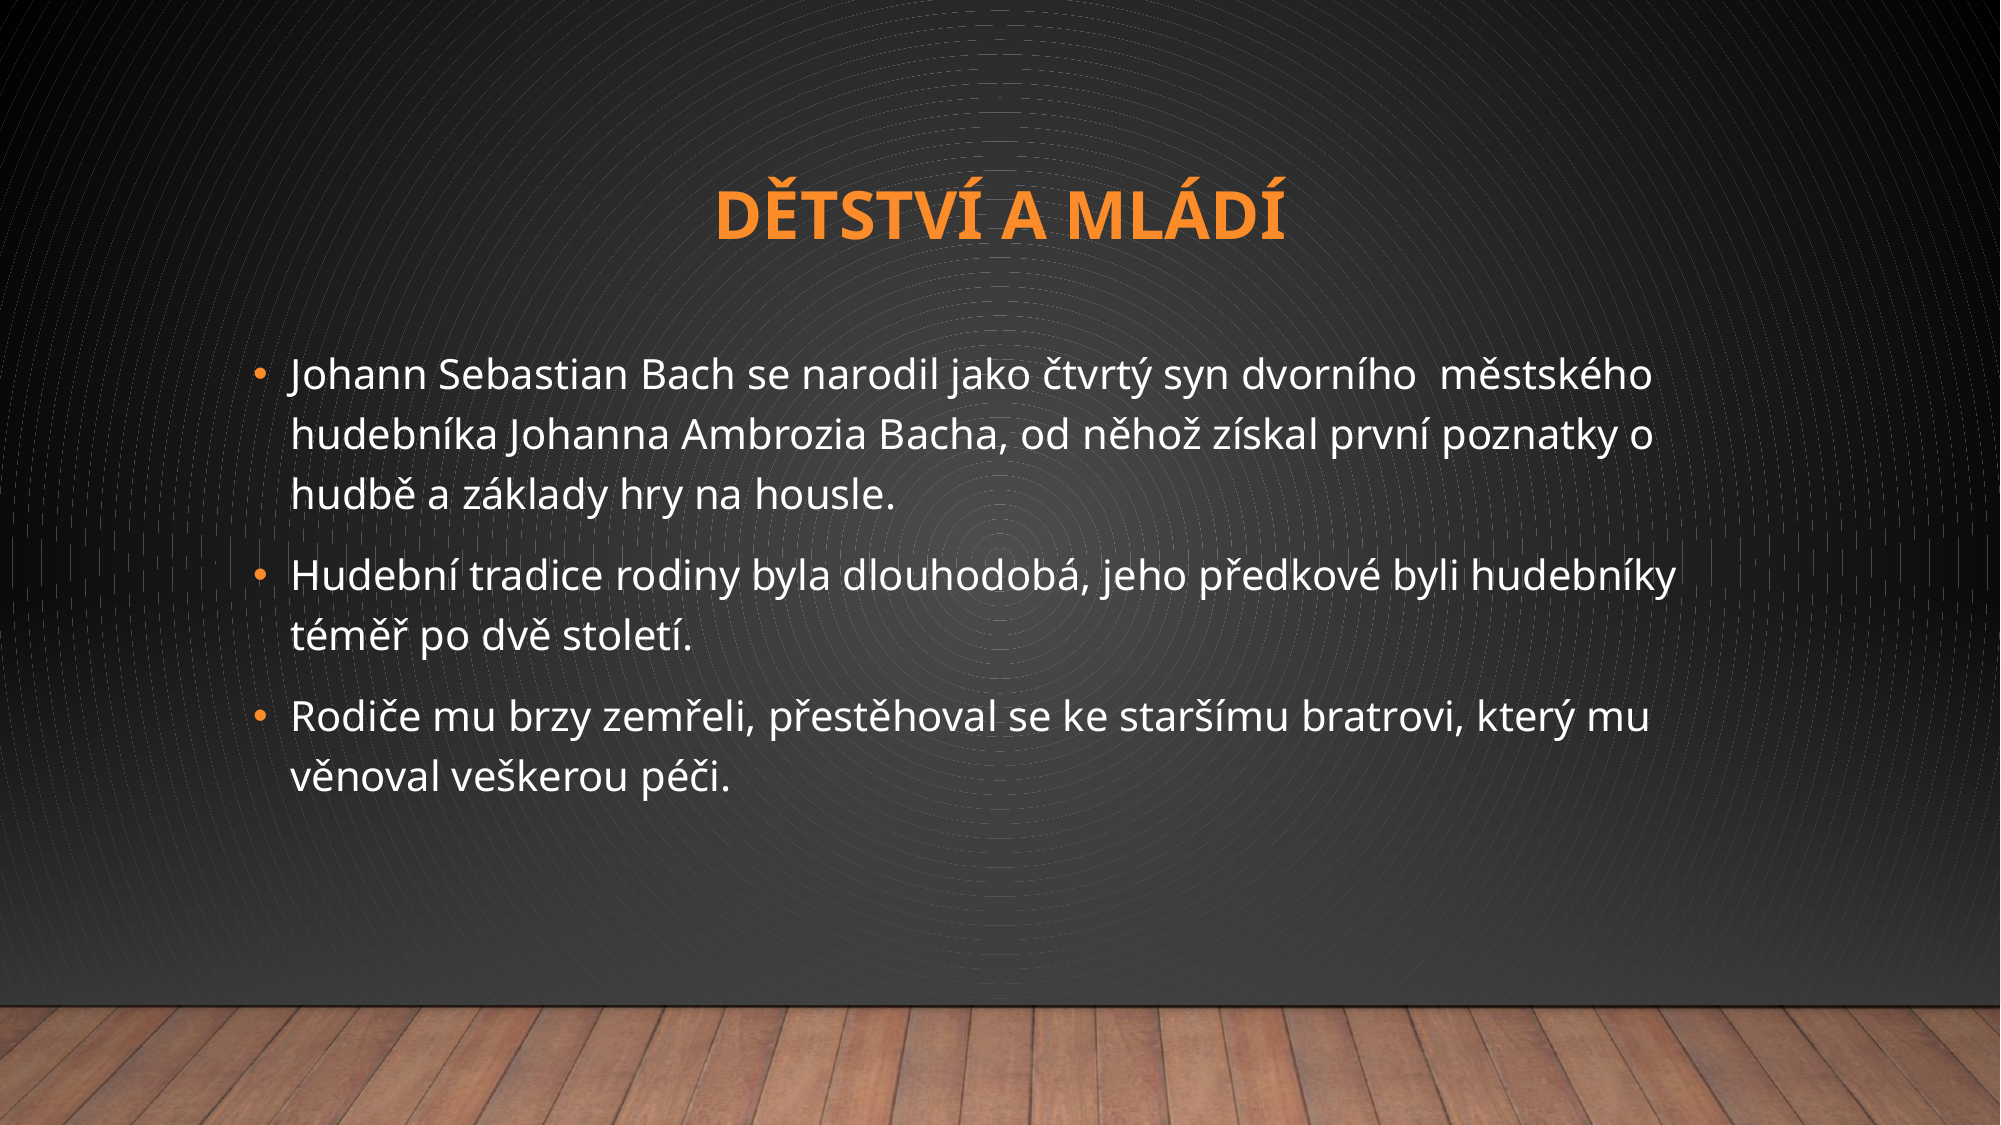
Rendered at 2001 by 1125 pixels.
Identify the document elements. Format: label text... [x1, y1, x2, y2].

title Dětství a mládí [238, 131, 1763, 305]
list Johann Sebastian Bach se narodil jako čtvrtý syn dvorního městského hudebníka Johanna Ambrozia Bacha, od něhož získal první poznatky o hudbě a základy hry na housle. Hudební tradice rodiny byla dlouhodobá, jeho předkové byli hudebníky téměř po dvě století. Rodiče mu brzy zemřeli, přestěhoval se ke staršímu bratrovi, který mu věnoval veškerou péči. [238, 330, 1763, 897]
picture [0, 1005, 2000, 1125]
